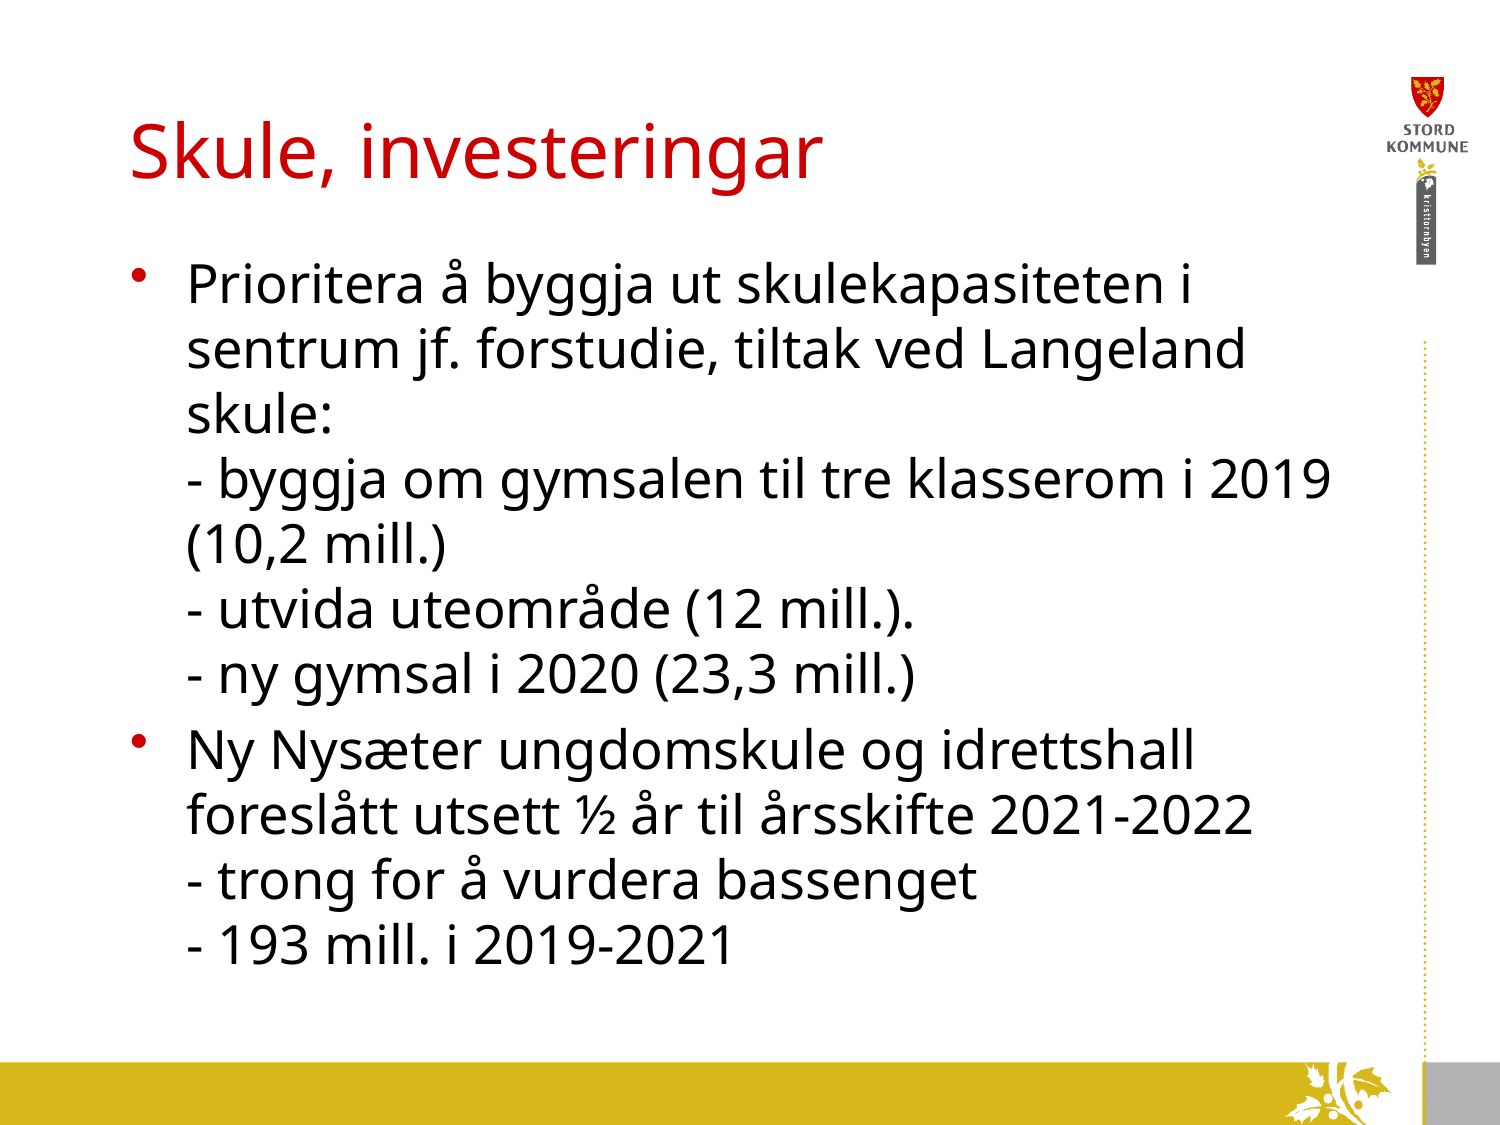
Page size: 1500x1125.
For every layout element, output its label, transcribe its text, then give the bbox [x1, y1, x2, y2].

title Skule, investeringar [114, 54, 1391, 241]
list Prioritera å byggja ut skulekapasiteten i sentrum jf. forstudie, tiltak ved Langeland skule: - byggja om gymsalen til tre klasserom i 2019 (10,2 mill.) - utvida uteområde (12 mill.). - ny gymsal i 2020 (23,3 mill.) Ny Nysæter ungdomskule og idrettshall foreslått utsett ½ år til årsskifte 2021-2022 - trong for å vurdera bassenget - 193 mill. i 2019-2021 [114, 241, 1391, 918]
